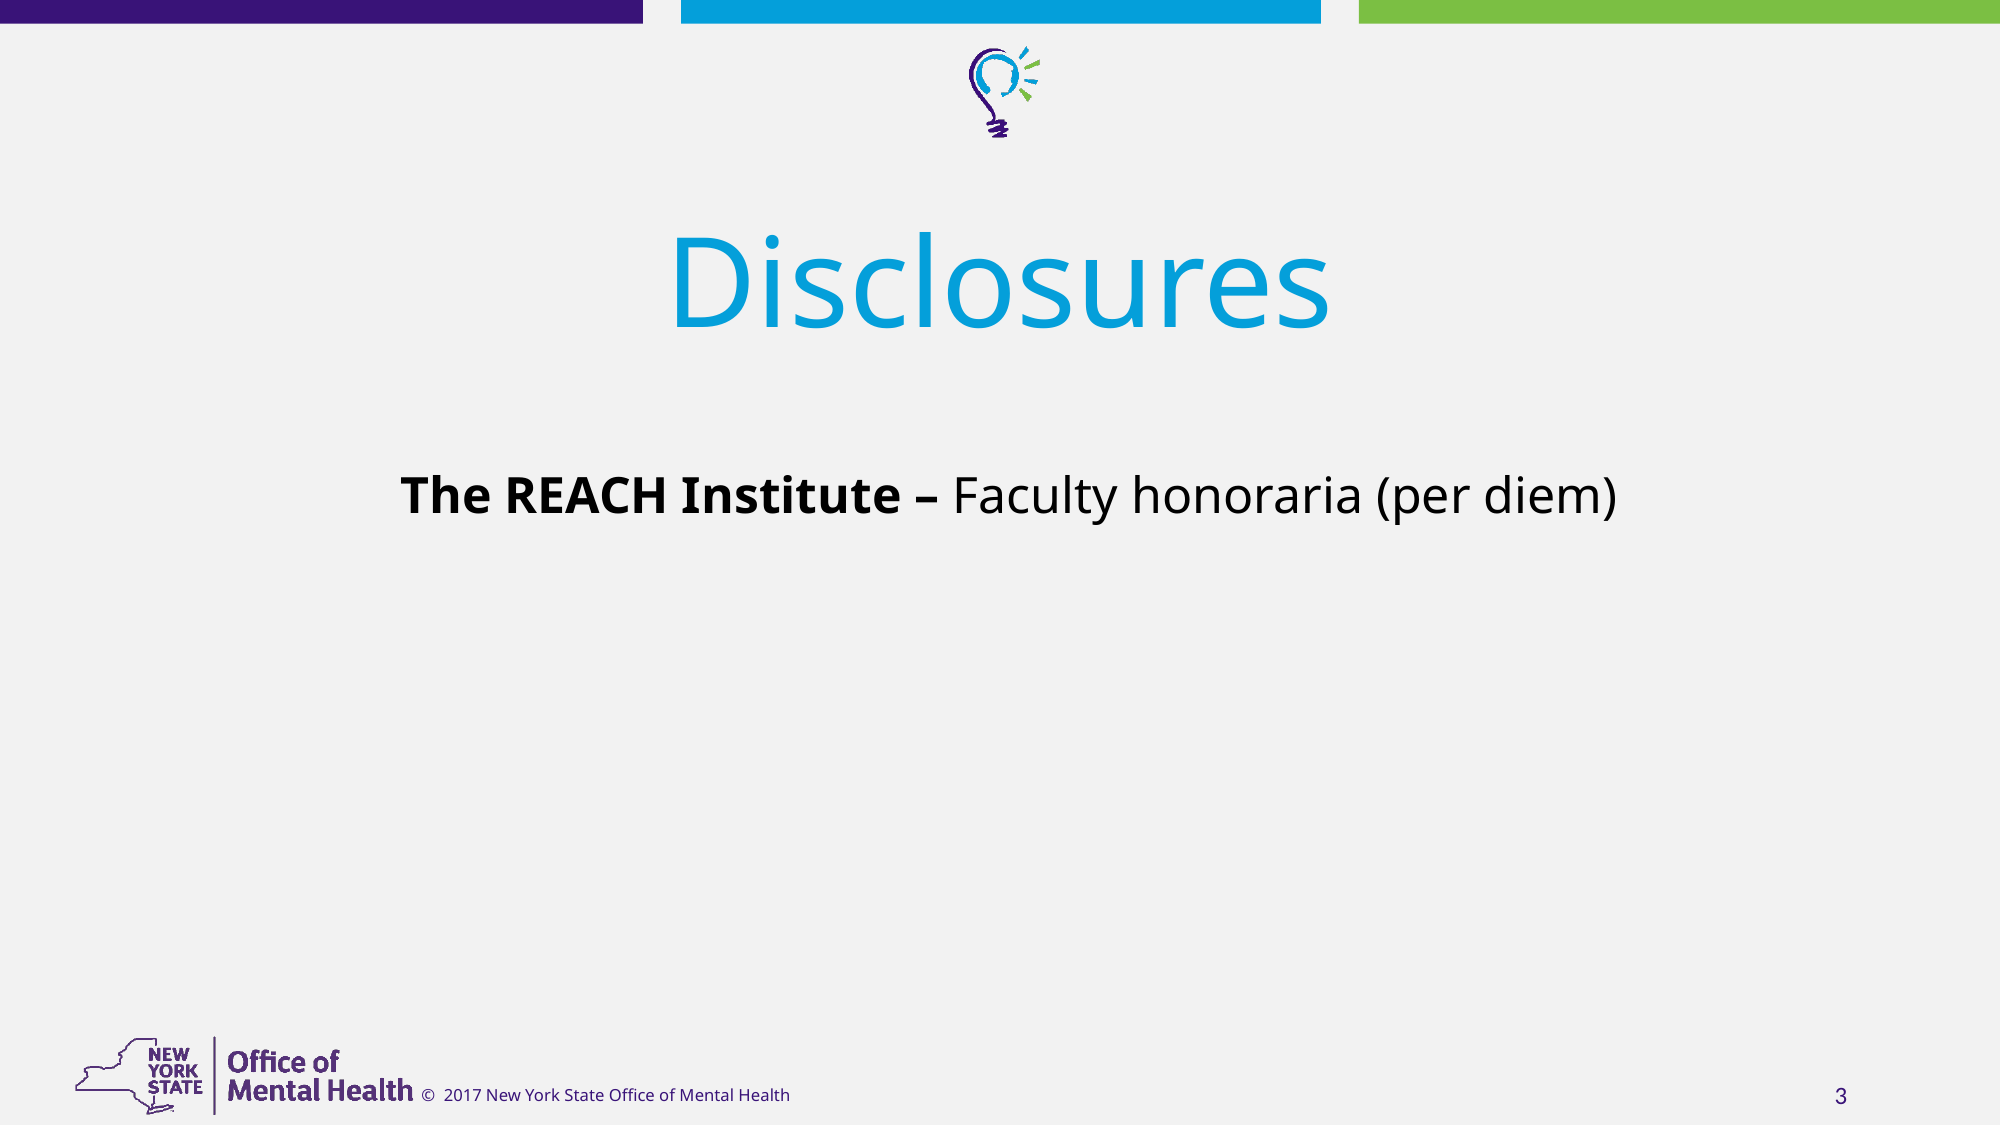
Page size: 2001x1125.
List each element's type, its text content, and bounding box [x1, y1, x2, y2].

subtitle The REACH Institute – Faculty honoraria (per diem) [194, 462, 1824, 847]
picture [949, 26, 1051, 157]
text_box Disclosures [524, 195, 1476, 360]
picture [71, 1032, 417, 1119]
